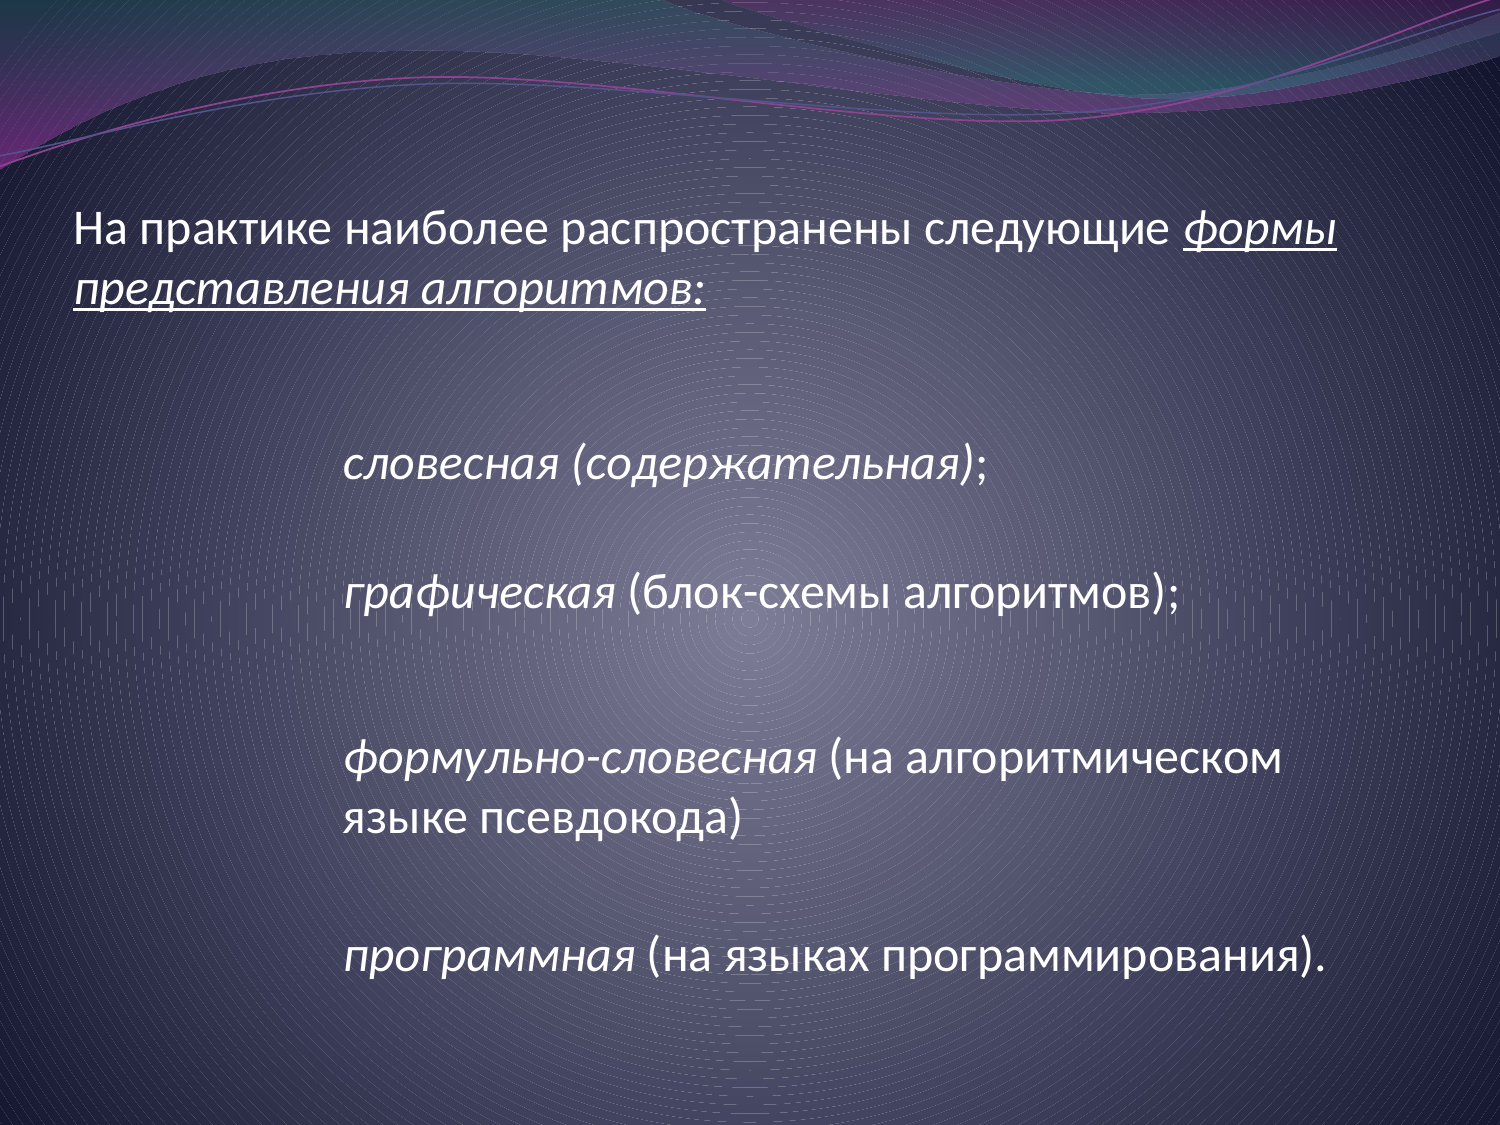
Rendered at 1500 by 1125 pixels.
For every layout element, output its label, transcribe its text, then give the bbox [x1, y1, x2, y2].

text_box программная (на языках программирования). [328, 913, 1383, 989]
text_box графическая (блок-схемы алгоритмов); [328, 550, 1383, 626]
text_box словесная (содержательная); [328, 421, 1383, 497]
text_box На практике наиболее распространены следующие формы представления алгоритмов: [58, 187, 1407, 323]
text_box формульно-словесная (на алгоритмическом языке псевдокода) [328, 656, 1383, 851]
